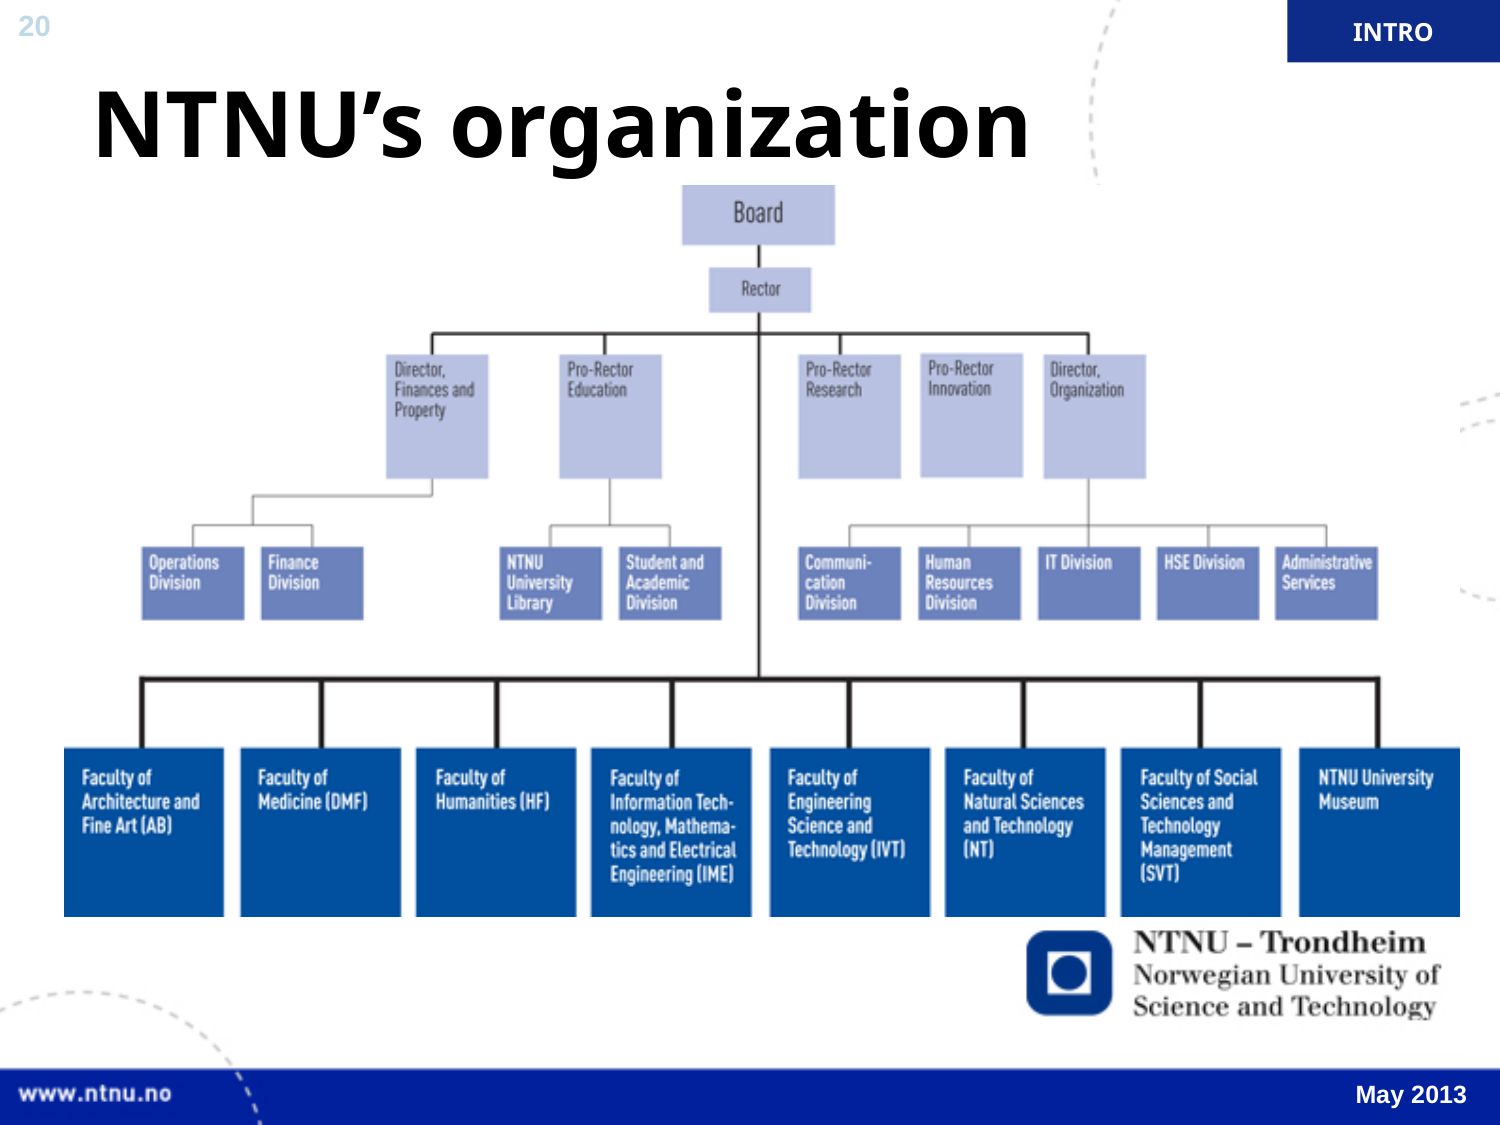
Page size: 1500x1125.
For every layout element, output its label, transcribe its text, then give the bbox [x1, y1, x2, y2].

text_box May 2013 [1340, 1071, 1483, 1116]
text_box INTRO [1287, 0, 1500, 63]
text_box NTNU’s organization [76, 58, 1427, 183]
picture [0, 0, 1500, 1125]
